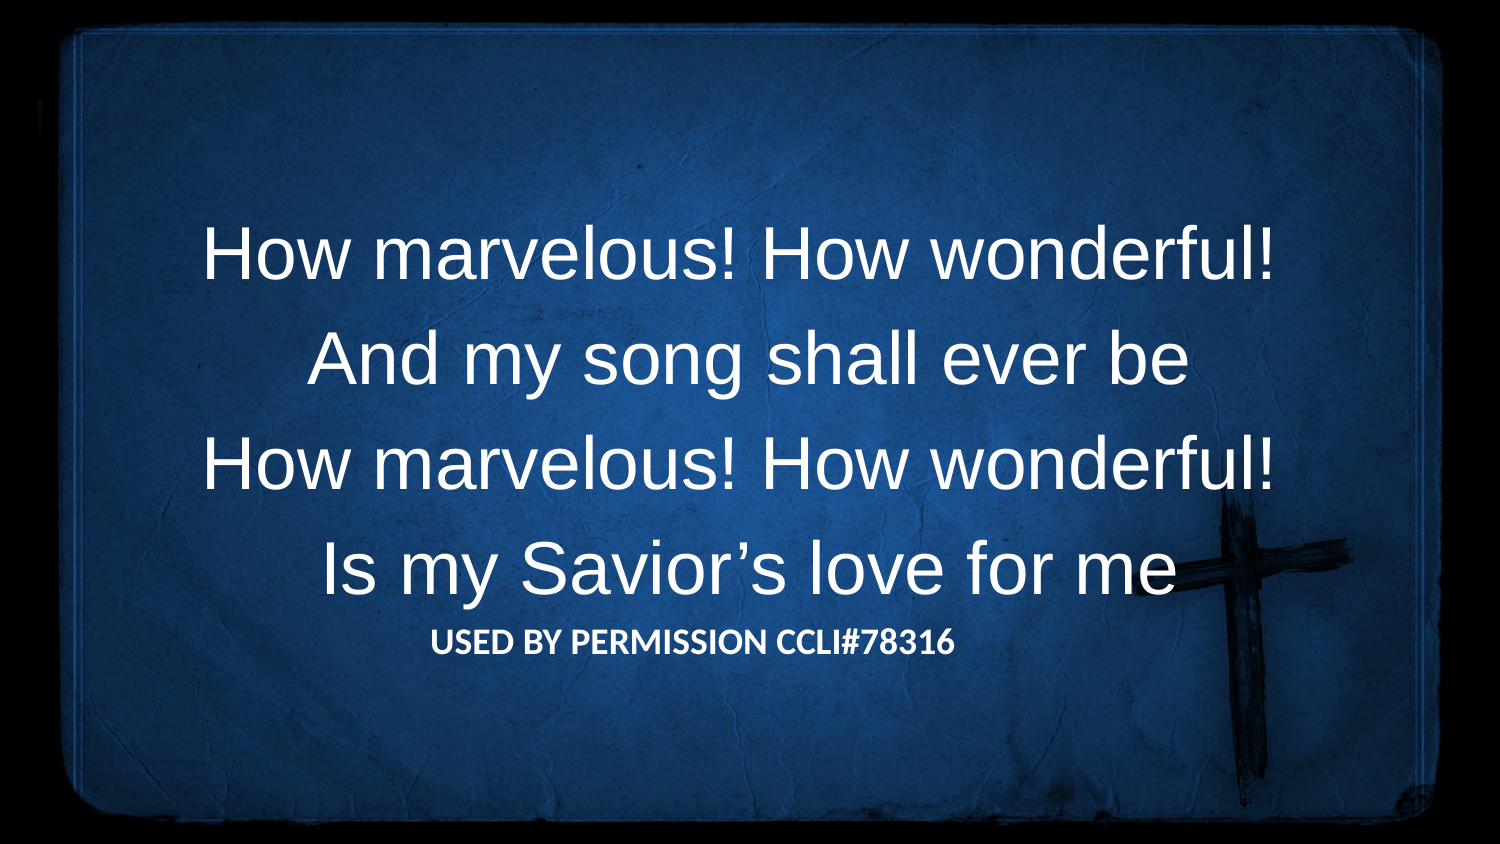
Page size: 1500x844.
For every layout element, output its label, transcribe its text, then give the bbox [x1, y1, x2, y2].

picture [0, 0, 1500, 844]
list How marvelous! How wonderful! And my song shall ever be How marvelous! How wonderful! Is my Savior’s love for me [75, 196, 1425, 754]
text_box USED BY PERMISSION CCLI#78316 [415, 609, 971, 670]
